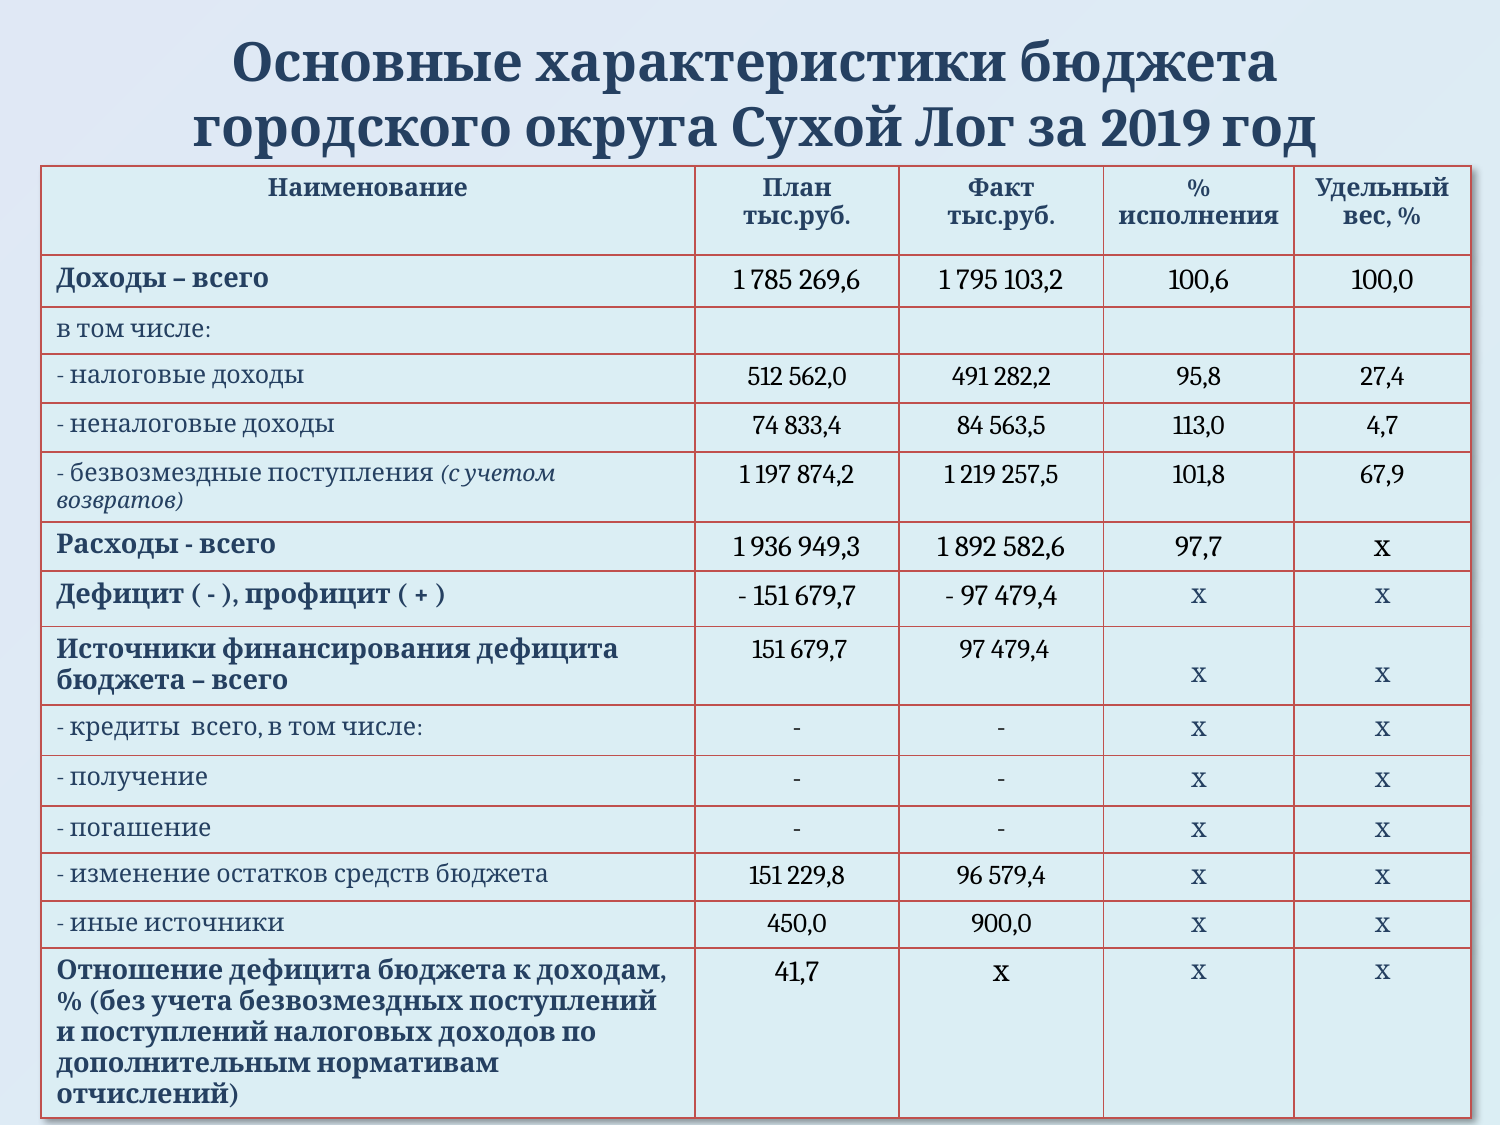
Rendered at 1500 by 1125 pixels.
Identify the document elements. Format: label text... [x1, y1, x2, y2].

table_cell х [1104, 756, 1293, 805]
table_cell - [900, 756, 1103, 805]
table_header План тыс.руб. [696, 167, 898, 254]
table_cell 151 229,8 [696, 854, 898, 900]
table_cell х [1104, 902, 1293, 947]
table_cell - изменение остатков средств бюджета [42, 854, 694, 900]
table_cell 74 833,4 [696, 404, 898, 451]
table_header Наименование [42, 167, 694, 254]
table_cell 84 563,5 [900, 404, 1103, 451]
table_cell Дефицит ( - ), профицит ( + ) [42, 572, 694, 626]
table_cell 113,0 [1104, 404, 1293, 451]
table_cell 491 282,2 [900, 355, 1103, 402]
table_cell 1 785 269,6 [696, 256, 898, 306]
table_cell - 151 679,7 [696, 572, 898, 626]
table_cell - иные источники [42, 902, 694, 947]
table_cell х [1295, 523, 1470, 570]
table_cell х [1295, 572, 1470, 626]
table_cell 1 219 257,5 [900, 453, 1103, 521]
table_cell 41,7 [696, 949, 898, 1117]
table_cell - [900, 807, 1103, 852]
table_cell х [1104, 854, 1293, 900]
table_header Удельный вес, % [1295, 167, 1470, 254]
table_cell х [1295, 756, 1470, 805]
table_cell [696, 308, 898, 353]
table_cell х [1104, 572, 1293, 626]
table_cell 1 892 582,6 [900, 523, 1103, 570]
table_cell Отношение дефицита бюджета к доходам, % (без учета безвозмездных поступлений и поступлений налоговых доходов по дополнительным нормативам отчислений) [42, 949, 694, 1117]
table_cell 100,6 [1104, 256, 1293, 306]
table_cell - [696, 807, 898, 852]
table_cell 96 579,4 [900, 854, 1103, 900]
table_cell [1295, 308, 1470, 353]
table_cell 95,8 [1104, 355, 1293, 402]
table_cell 450,0 [696, 902, 898, 947]
table_cell 100,0 [1295, 256, 1470, 306]
table_cell 1 795 103,2 [900, 256, 1103, 306]
table_cell Источники финансирования дефицита бюджета – всего [42, 627, 694, 704]
table_cell х [1104, 807, 1293, 852]
table_cell Расходы - всего [42, 523, 694, 570]
table_cell [1104, 308, 1293, 353]
table_header % исполнения [1104, 167, 1293, 254]
table_cell - погашение [42, 807, 694, 852]
table_cell х [1295, 807, 1470, 852]
table_cell 101,8 [1104, 453, 1293, 521]
table_cell х [1104, 949, 1293, 1117]
table_header Факт тыс.руб. [900, 167, 1103, 254]
title Основные характеристики бюджета городского округа Сухой Лог за 2019 год [82, 35, 1430, 149]
table_cell - 97 479,4 [900, 572, 1103, 626]
table_cell х [1295, 902, 1470, 947]
table_cell х [1295, 627, 1470, 704]
table_cell - [900, 706, 1103, 755]
table_cell 27,4 [1295, 355, 1470, 402]
table_cell 1 936 949,3 [696, 523, 898, 570]
table_cell - налоговые доходы [42, 355, 694, 402]
table_cell х [1295, 949, 1470, 1117]
table_cell х [1104, 706, 1293, 755]
table_cell 900,0 [900, 902, 1103, 947]
table_cell - кредиты всего, в том числе: [42, 706, 694, 755]
table_cell 512 562,0 [696, 355, 898, 402]
table_cell - [696, 706, 898, 755]
table_cell х [1104, 627, 1293, 704]
table_cell 97,7 [1104, 523, 1293, 570]
table_cell [900, 308, 1103, 353]
table_cell - безвозмездные поступления (с учетом возвратов) [42, 453, 694, 521]
table_cell - неналоговые доходы [42, 404, 694, 451]
table_cell х [1295, 706, 1470, 755]
table_cell Доходы – всего [42, 256, 694, 306]
table_cell в том числе: [42, 308, 694, 353]
table_cell х [1295, 854, 1470, 900]
table_cell 97 479,4 [900, 627, 1103, 704]
table_cell 67,9 [1295, 453, 1470, 521]
table_cell - получение [42, 756, 694, 805]
table_cell - [696, 756, 898, 805]
table_cell 1 197 874,2 [696, 453, 898, 521]
table_cell 151 679,7 [696, 627, 898, 704]
table_cell 4,7 [1295, 404, 1470, 451]
table_cell х [900, 949, 1103, 1117]
